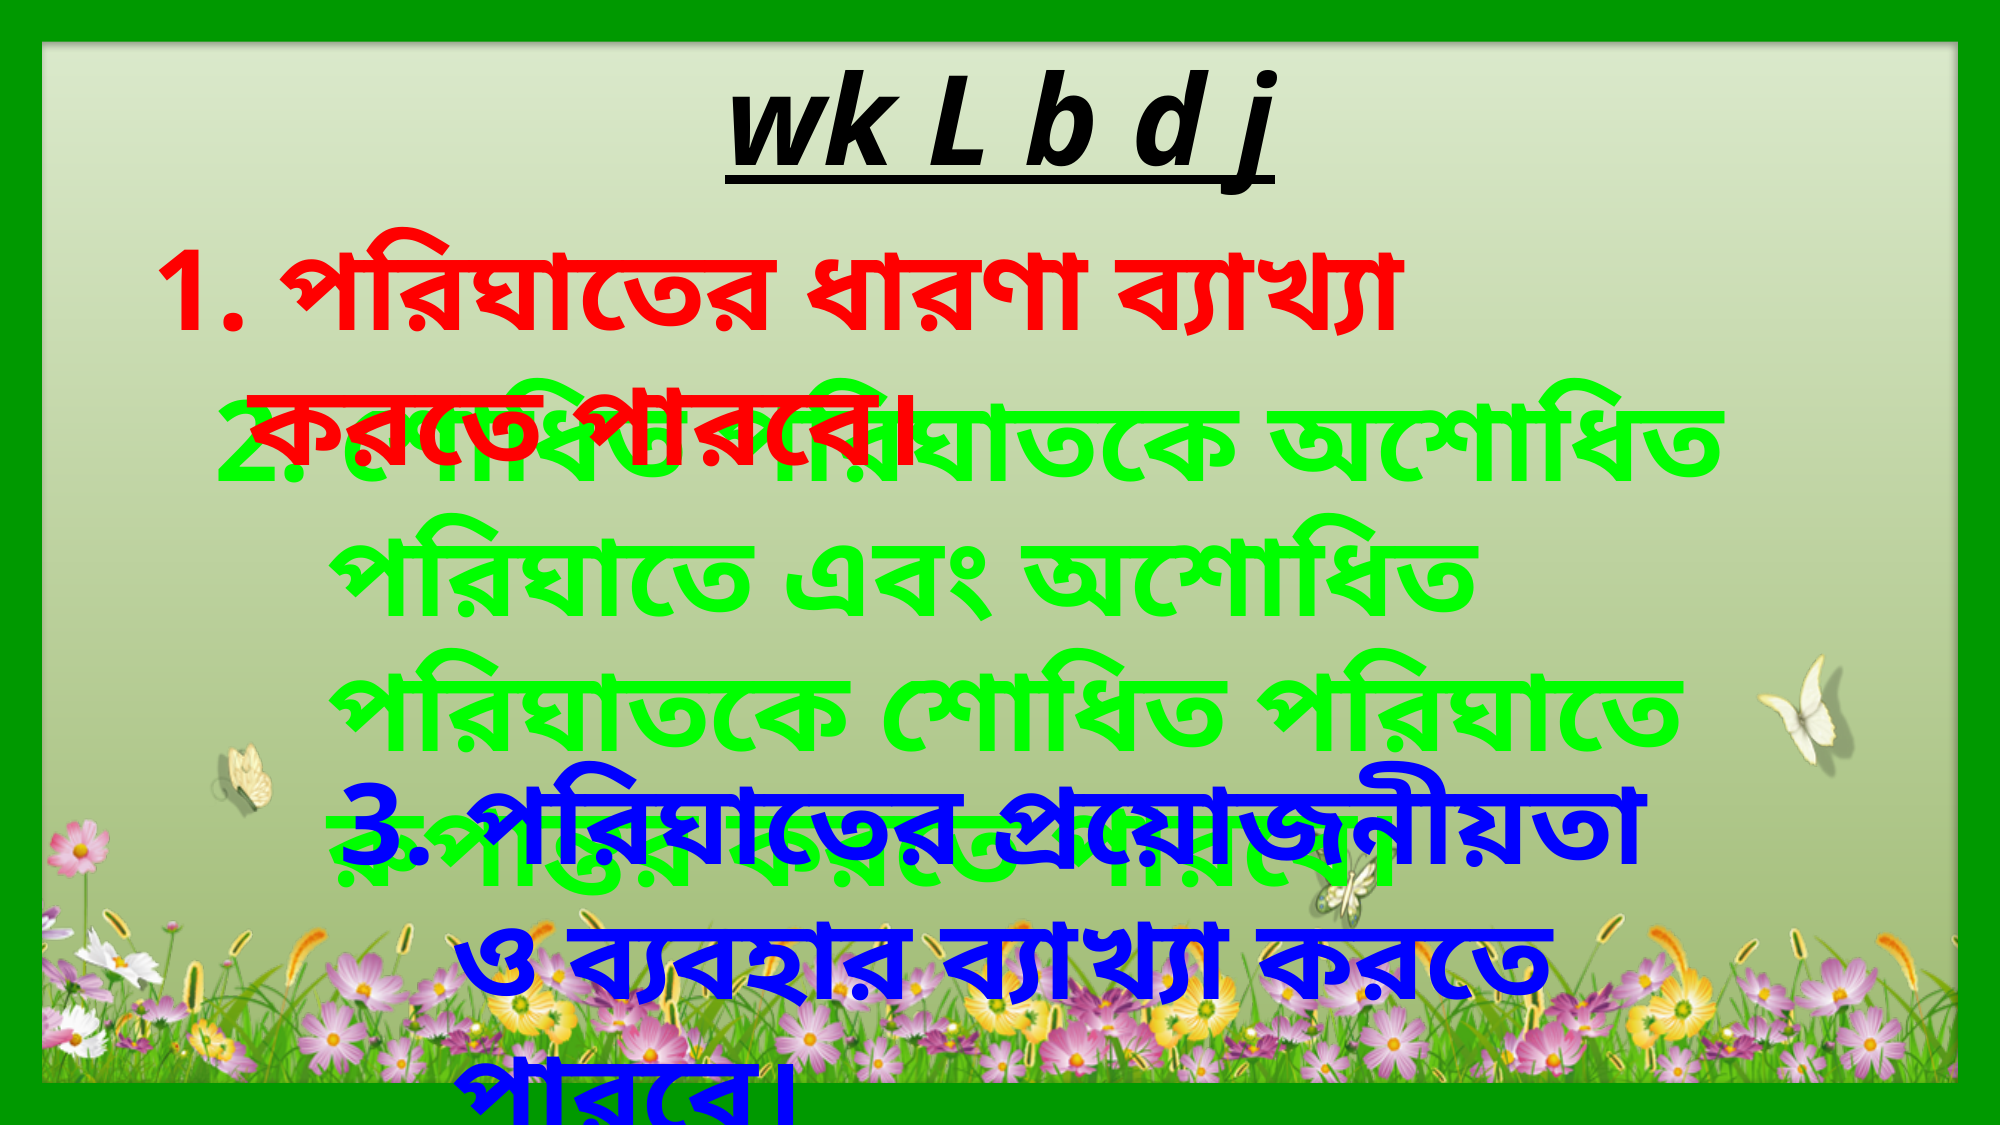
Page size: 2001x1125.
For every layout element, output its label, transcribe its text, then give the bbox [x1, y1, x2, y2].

text_box 2. শোধিত পরিঘাতকে অশোধিত পরিঘাতে এবং অশোধিত পরিঘাতকে শোধিত পরিঘাতে রুপান্তর করতে পারবে। [200, 361, 1900, 652]
text_box wk L b d j [49, 54, 1951, 199]
text_box 1. পরিঘাতের ধারণা ব্যাখ্যা করতে পারবে। [138, 210, 1688, 495]
picture [0, 652, 2000, 1125]
text_box [0, 0, 2000, 652]
